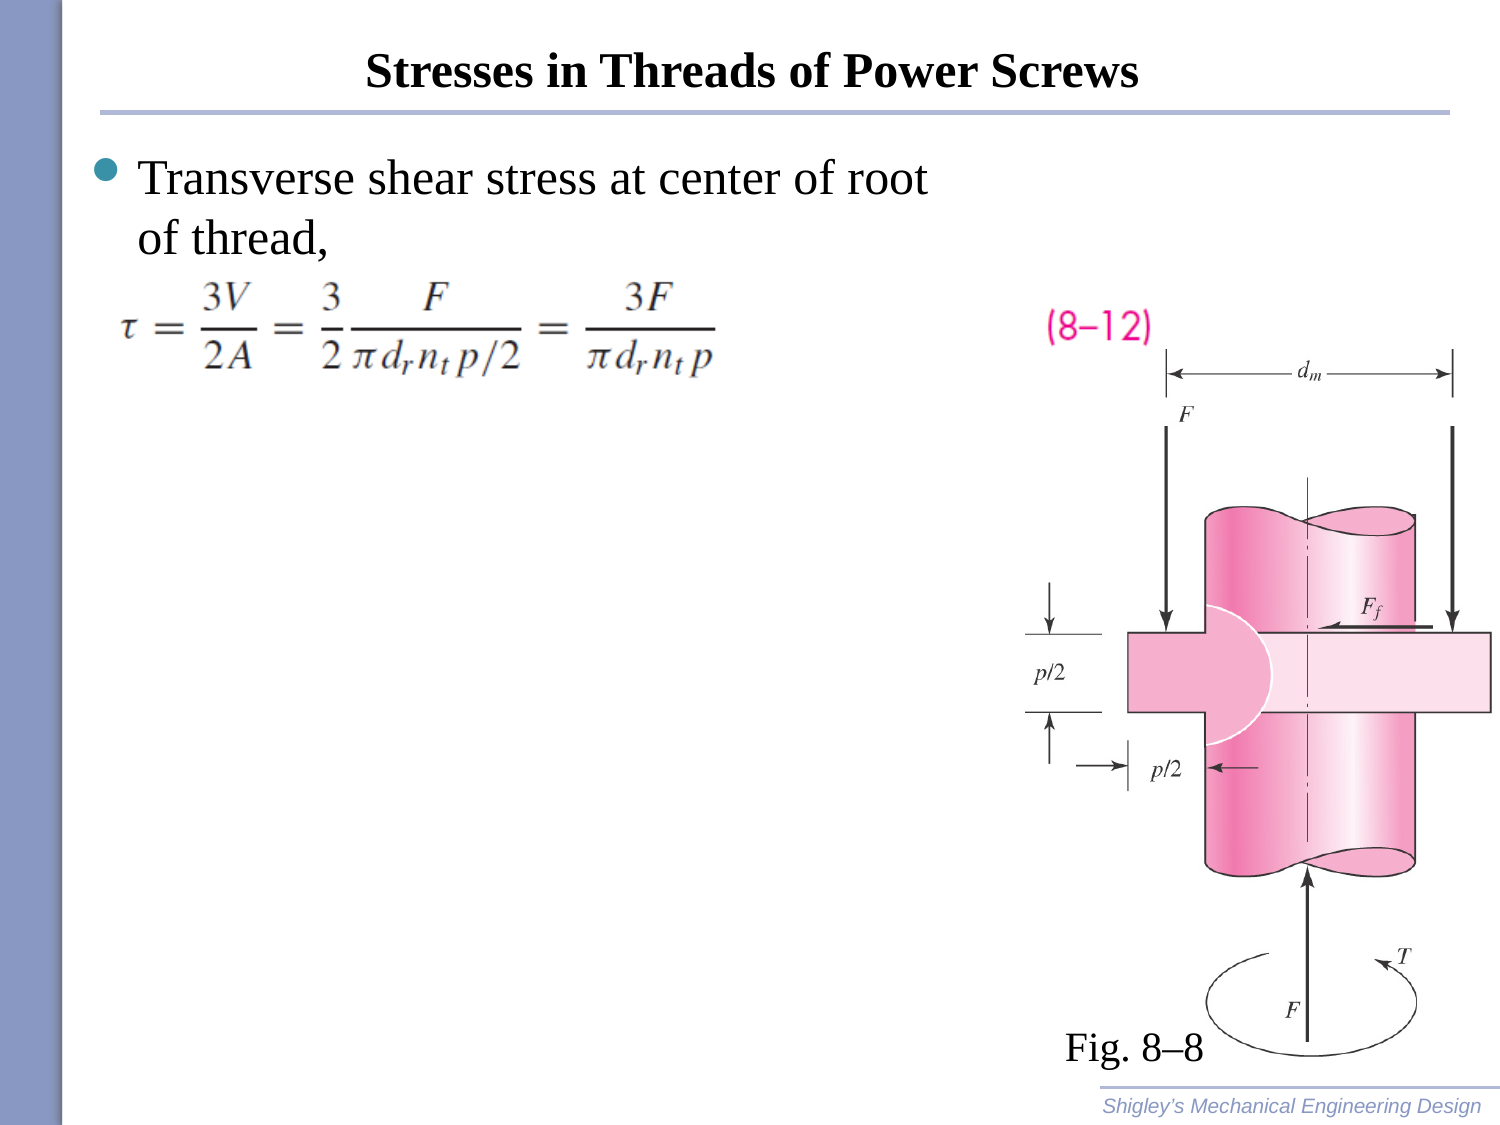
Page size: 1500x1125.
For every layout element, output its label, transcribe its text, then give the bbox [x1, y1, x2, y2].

text_box Fig. 8–8 [1049, 1066, 1263, 1078]
list Transverse shear stress at center of root of thread, [62, 137, 1463, 1063]
title Stresses in Threads of Power Screws [137, 30, 1368, 106]
picture [112, 262, 1500, 1059]
footer Shigley’s Mechanical Engineering Design [1087, 1074, 1500, 1125]
